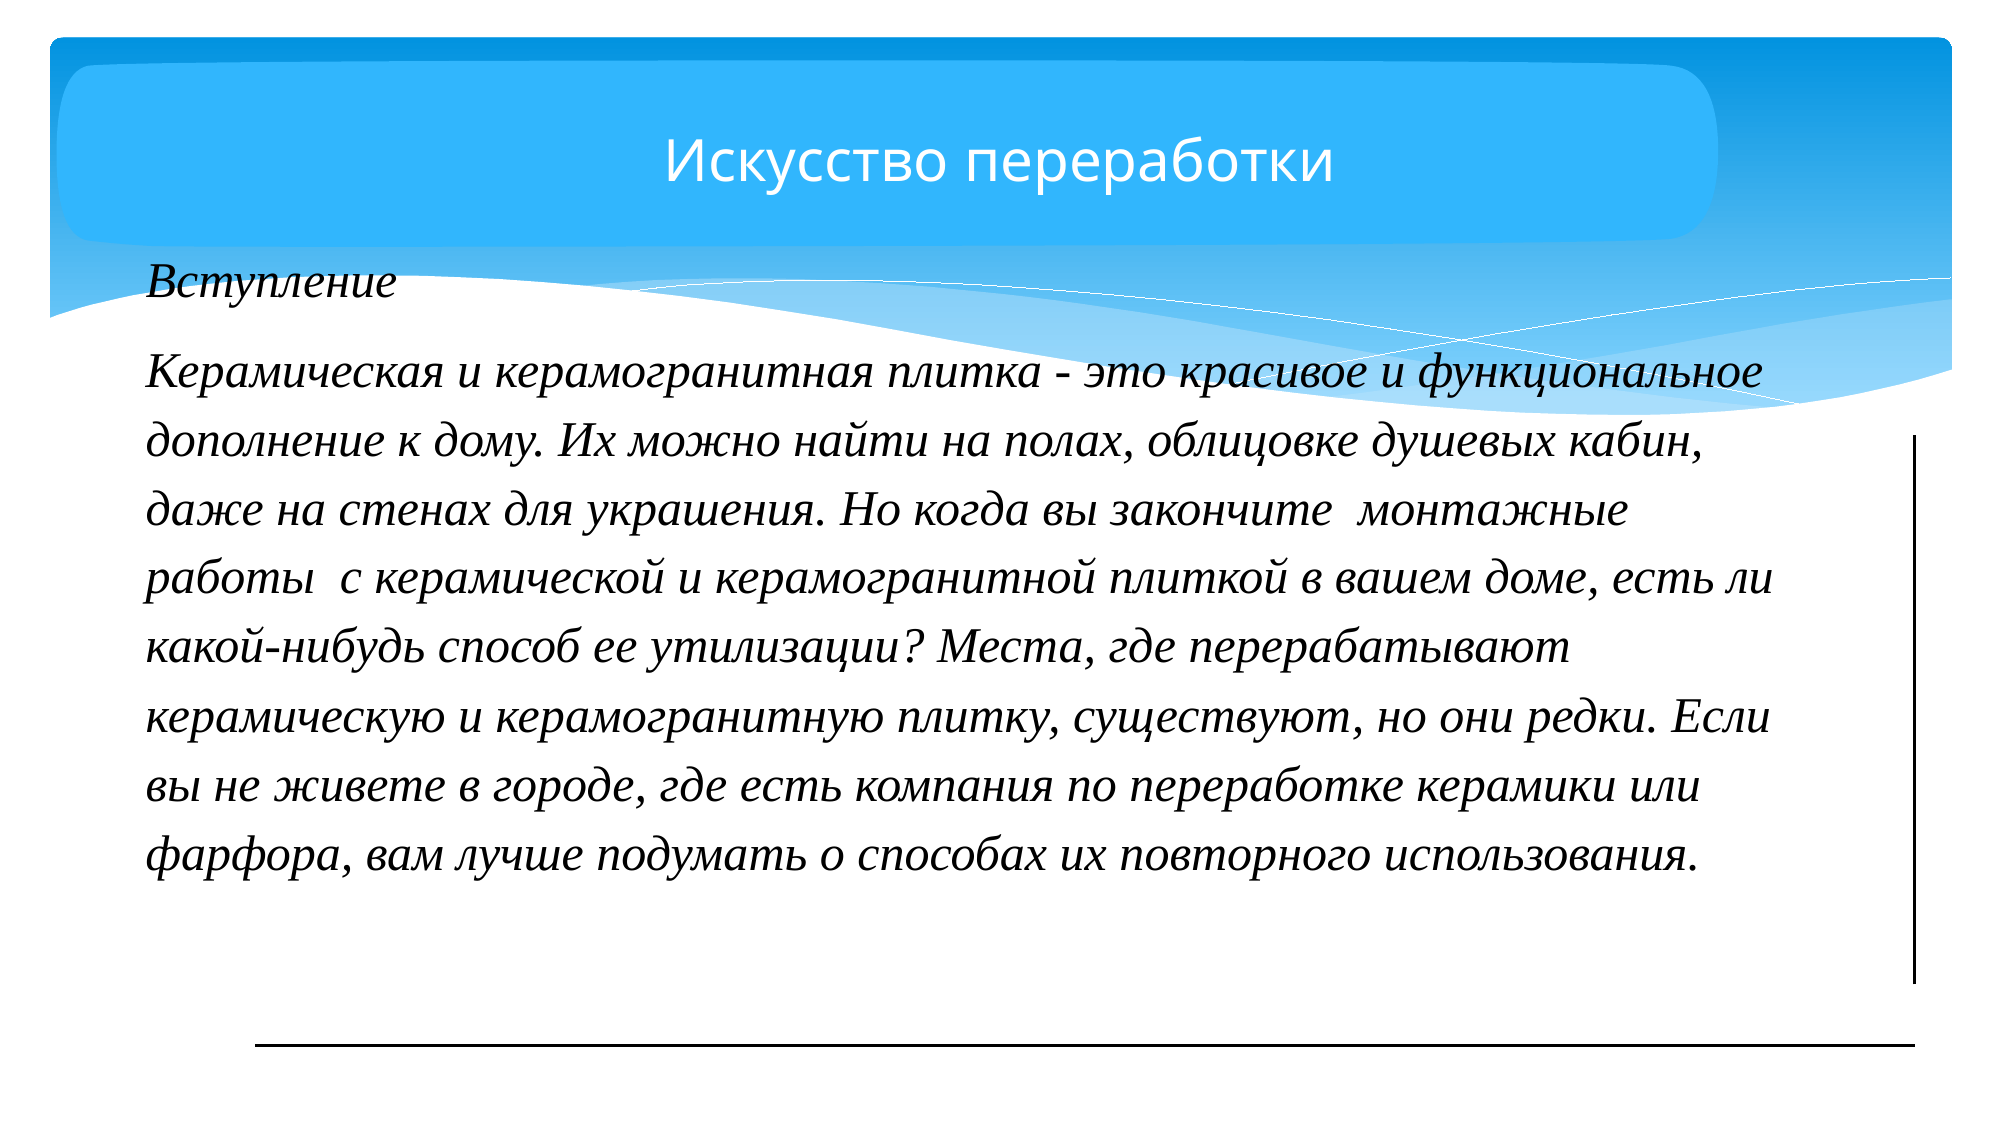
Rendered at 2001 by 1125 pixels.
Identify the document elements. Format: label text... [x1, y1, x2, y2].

title Искусство переработки [99, 55, 1900, 261]
text_box Вступление Керамическая и керамогранитная плитка - это красивое и функциональное дополнение к дому. Их можно найти на полах, облицовке душевых кабин, даже на стенах для украшения. Но когда вы закончите монтажные работы с керамической и керамогранитной плиткой в вашем доме, есть ли какой-нибудь способ ее утилизации? Места, где перерабатывают керамическую и керамогранитную плитку, существуют, но они редки. Если вы не живете в городе, где есть компания по переработке керамики или фарфора, вам лучше подумать о способах их повторного использования. [130, 261, 1809, 888]
